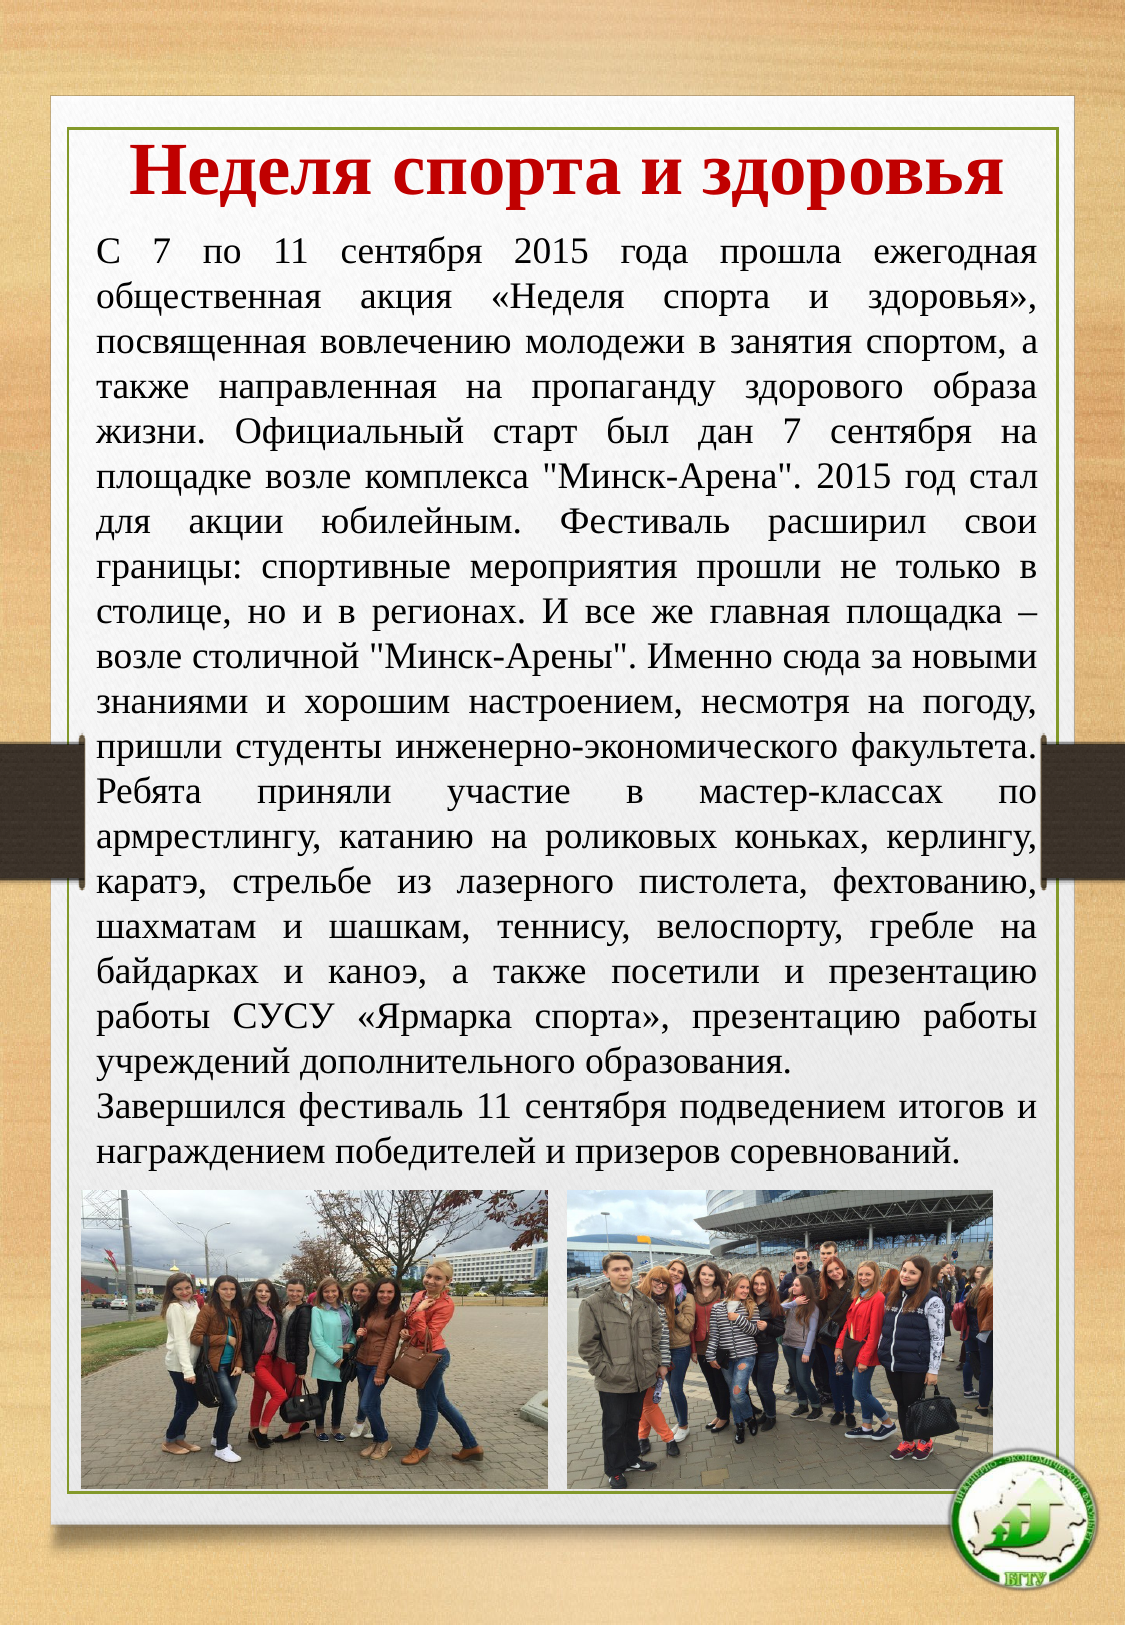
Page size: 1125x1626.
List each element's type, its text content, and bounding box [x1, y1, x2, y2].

text_box С 7 по 11 сентября 2015 года прошла ежегодная общественная акция «Неделя спорта и здоровья», посвященная вовлечению молодежи в занятия спортом, а также направленная на пропаганду здорового образа жизни. Официальный старт был дан 7 сентября на площадке возле комплекса "Минск-Арена". 2015 год стал для акции юбилейным. Фестиваль расширил свои границы: спортивные мероприятия прошли не только в столице, но и в регионах. И все же главная площадка – возле столичной "Минск-Арены". Именно сюда за новыми знаниями и хорошим настроением, несмотря на погоду, пришли студенты инженерно-экономического факультета. Ребята приняли участие в мастер-классах по армрестлингу, катанию на роликовых коньках, керлингу, каратэ, стрельбе из лазерного пистолета, фехтованию, шахматам и шашкам, теннису, велоспорту, гребле на байдарках и каноэ, а также посетили и презентацию работы СУСУ «Ярмарка спорта», презентацию работы учреждений дополнительного образования. Завершился фестиваль 11 сентября подведением итогов и награждением победителей и призеров соревнований. [81, 218, 1054, 1224]
text_box [944, 1444, 1102, 1594]
text_box Неделя спорта и здоровья [114, 112, 1021, 218]
picture [0, 0, 1125, 1625]
